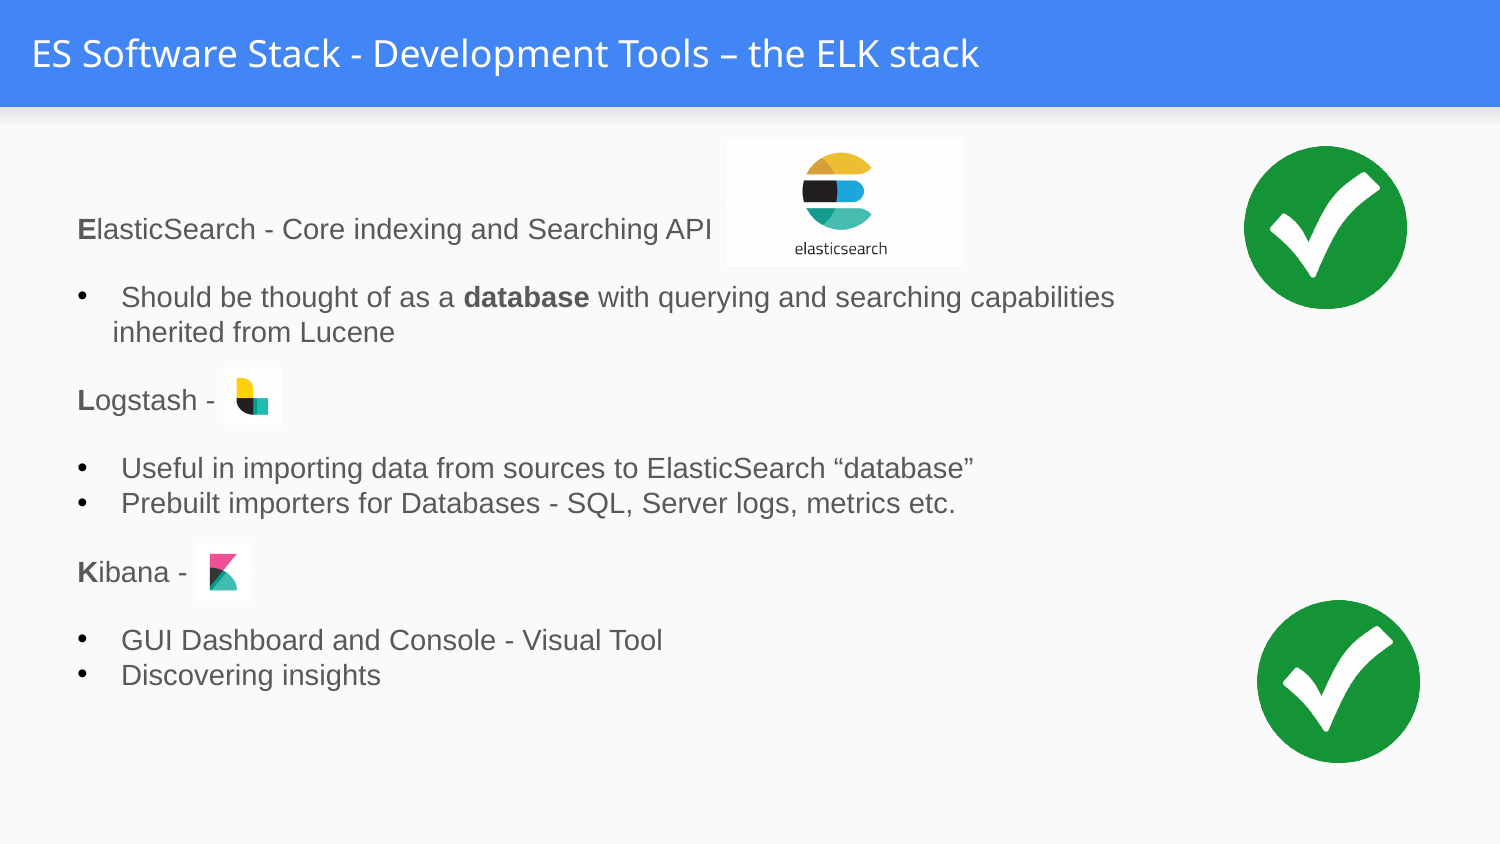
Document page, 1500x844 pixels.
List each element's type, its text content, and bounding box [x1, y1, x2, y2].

picture [727, 138, 964, 267]
picture [1244, 146, 1407, 310]
title ES Software Stack - Development Tools – the ELK stack [16, 2, 1464, 102]
picture [195, 543, 253, 601]
picture [223, 367, 281, 425]
picture [1256, 600, 1420, 764]
text_box ElasticSearch - Core indexing and Searching API Should be thought of as a database with querying and searching capabilities inherited from Lucene Logstash - Useful in importing data from sources to ElasticSearch “database” Prebuilt importers for Databases - SQL, Server logs, metrics etc. Kibana - GUI Dashboard and Console - Visual Tool Discovering insights [62, 167, 1248, 699]
